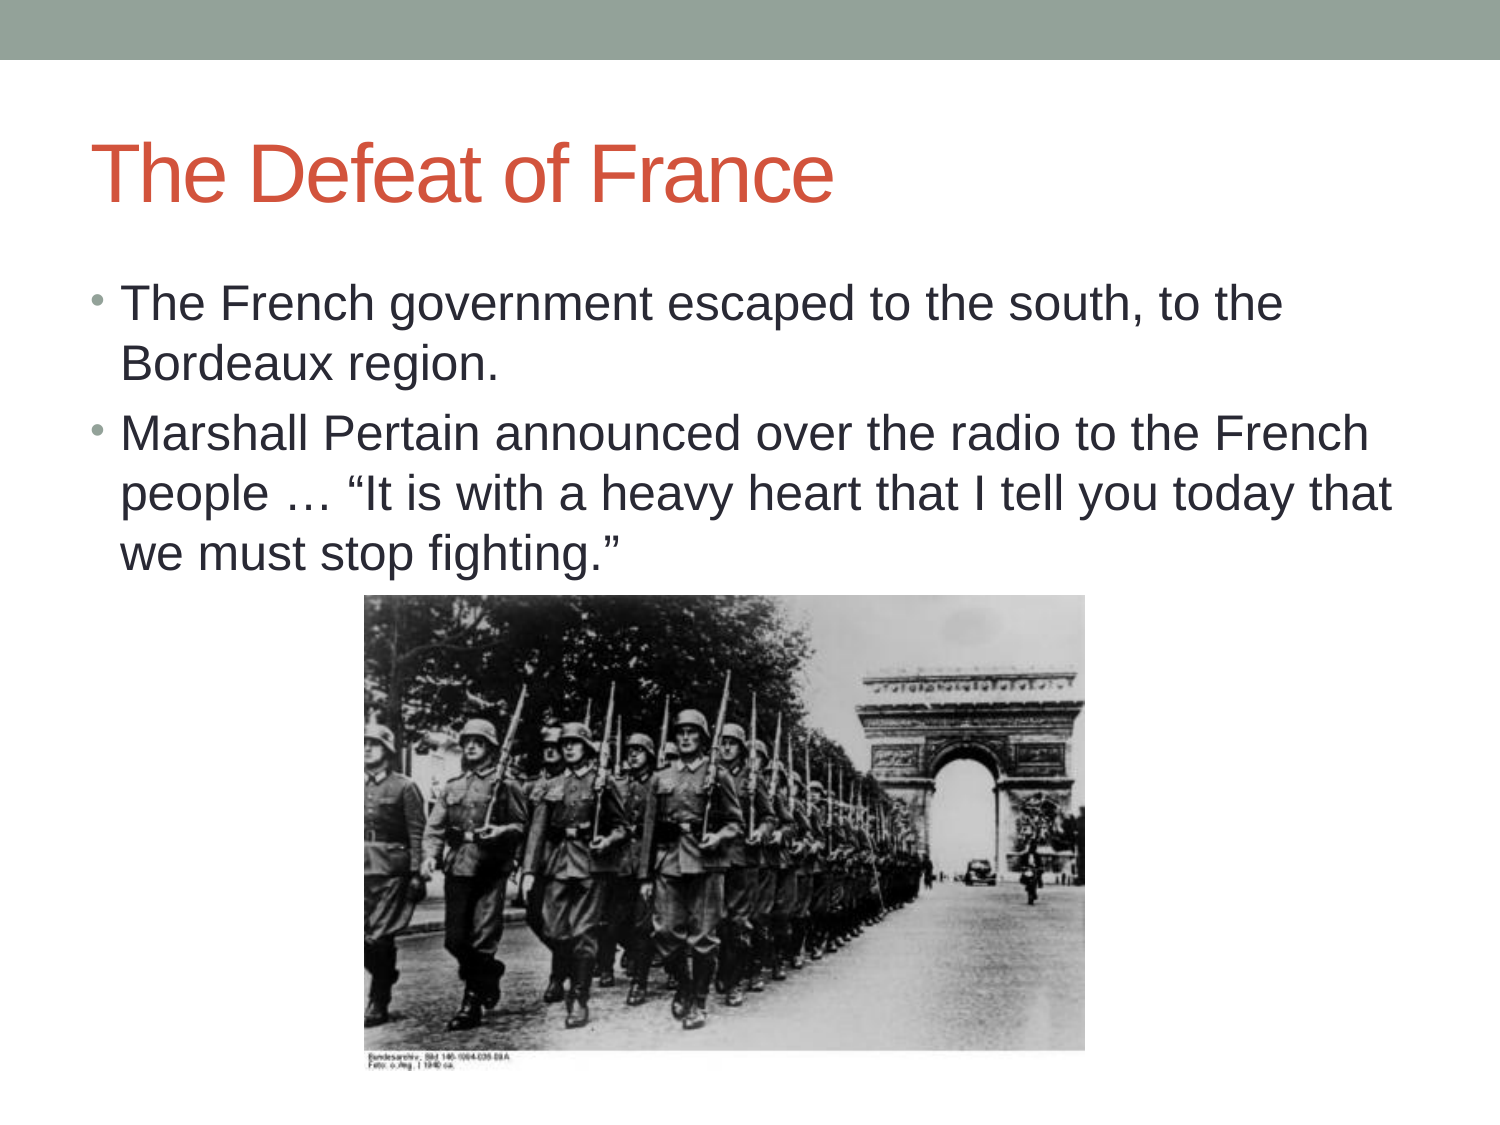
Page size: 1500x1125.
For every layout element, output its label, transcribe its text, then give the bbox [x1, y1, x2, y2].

picture [363, 595, 1085, 1071]
list The French government escaped to the south, to the Bordeaux region. Marshall Pertain announced over the radio to the French people … “It is with a heavy heart that I tell you today that we must stop fighting.” [75, 262, 1425, 1063]
title The Defeat of France [75, 87, 1425, 250]
